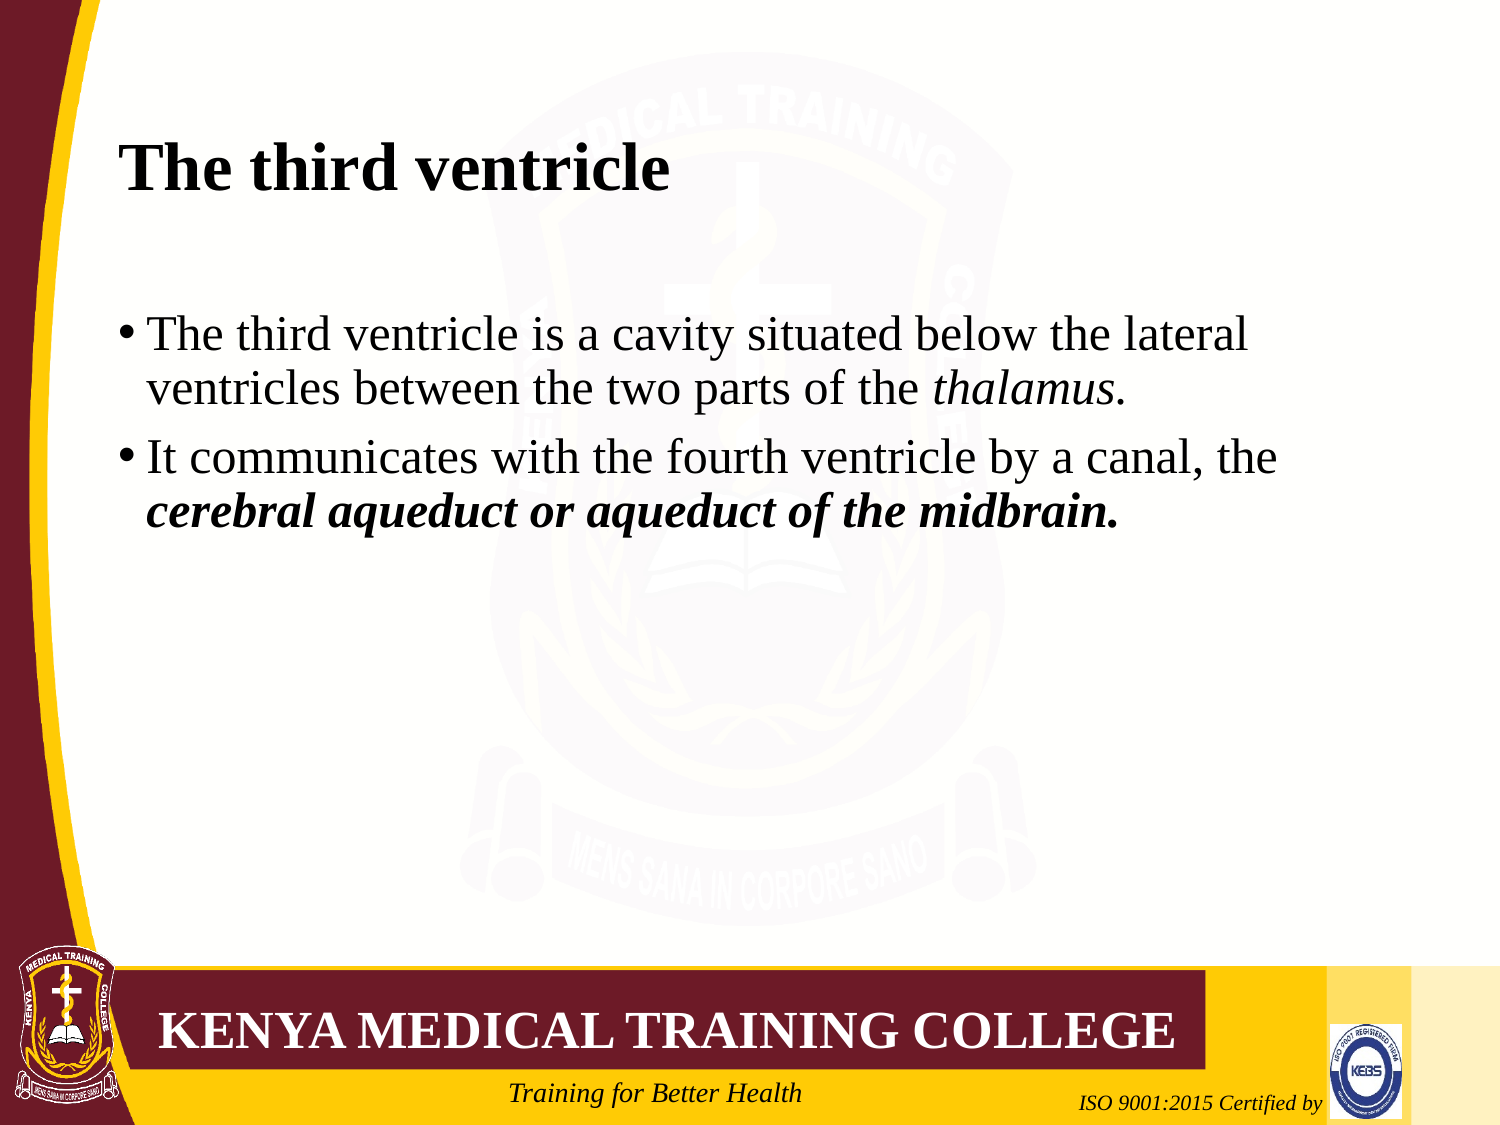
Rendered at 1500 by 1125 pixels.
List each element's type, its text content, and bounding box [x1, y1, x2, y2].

title The third ventricle [103, 59, 1397, 278]
list The third ventricle is a cavity situated below the lateral ventricles between the two parts of the thalamus. It communicates with the fourth ventricle by a canal, the cerebral aqueduct or aqueduct of the midbrain. [103, 299, 1397, 1014]
picture [0, 0, 1500, 1125]
